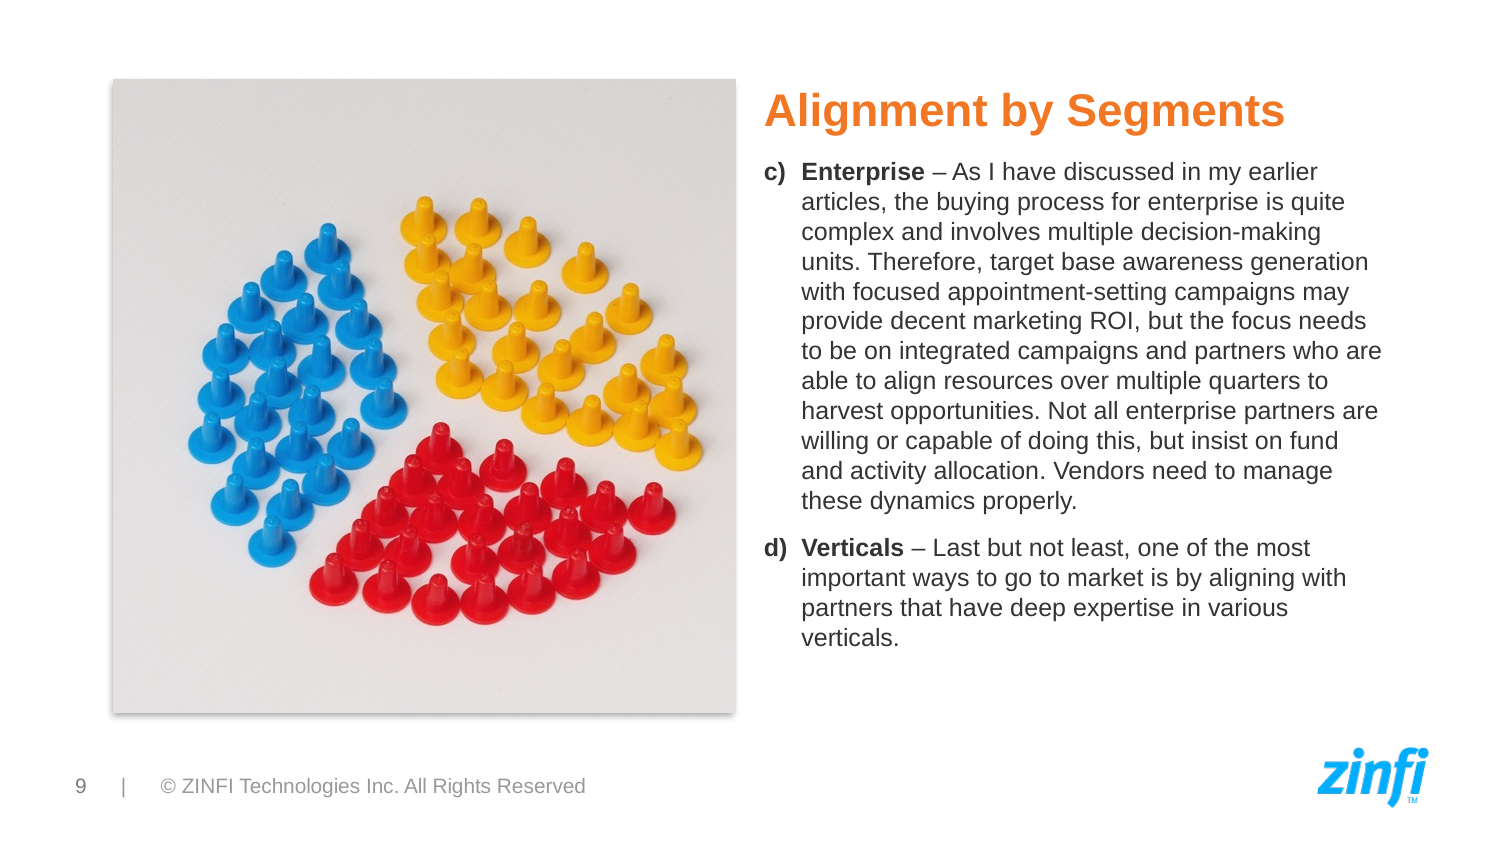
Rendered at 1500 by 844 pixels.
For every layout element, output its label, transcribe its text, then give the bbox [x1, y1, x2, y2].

list Alignment by Segments [764, 80, 1387, 144]
picture [1317, 747, 1406, 808]
list Enterprise – As I have discussed in my earlier articles, the buying process for enterprise is quite complex and involves multiple decision-making units. Therefore, target base awareness generation with focused appointment-setting campaigns may provide decent marketing ROI, but the focus needs to be on integrated campaigns and partners who are able to align resources over multiple quarters to harvest opportunities. Not all enterprise partners are willing or capable of doing this, but insist on fund and activity allocation. Vendors need to manage these dynamics properly. Verticals – Last but not least, one of the most important ways to go to market is by aligning with partners that have deep expertise in various verticals. [764, 155, 1387, 714]
picture [1394, 753, 1429, 808]
picture [112, 79, 736, 714]
